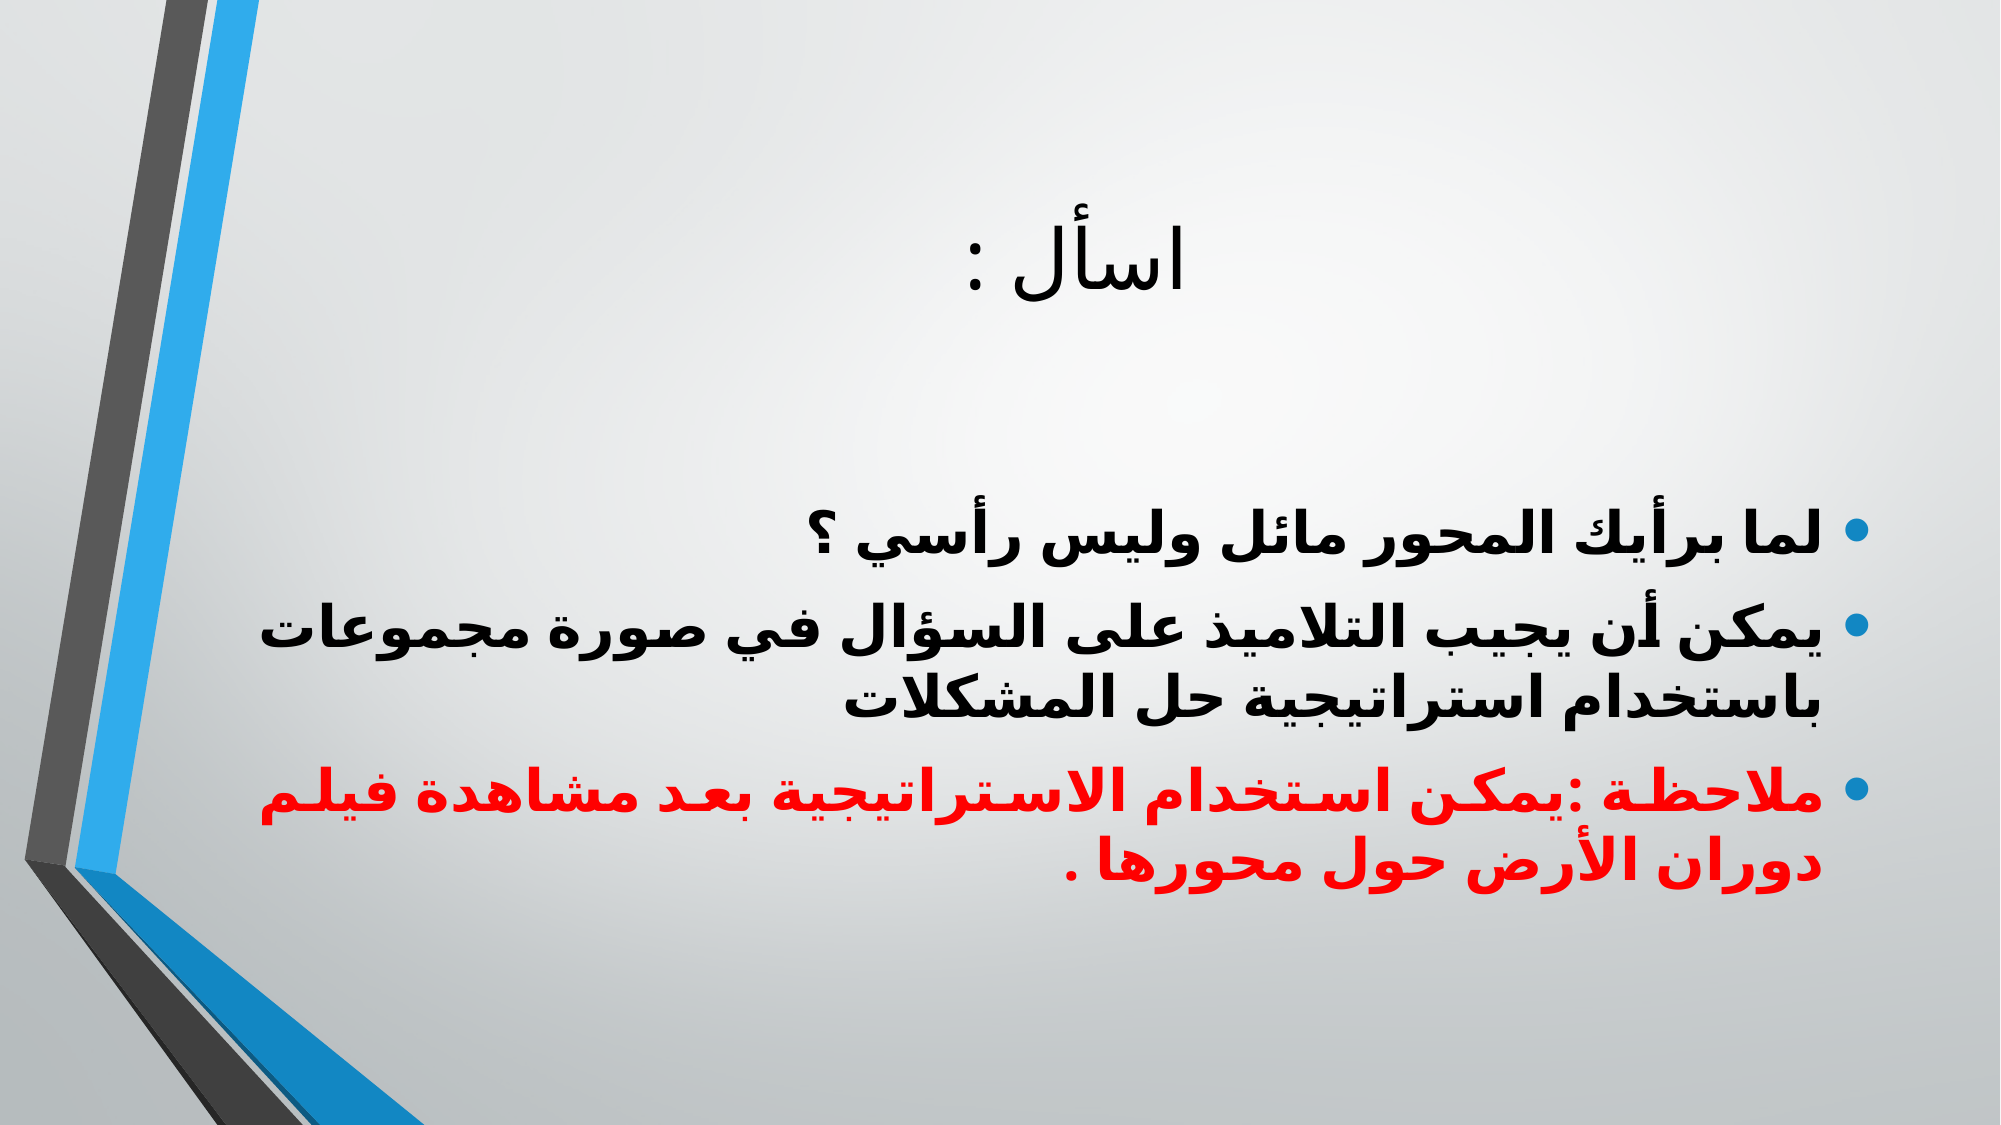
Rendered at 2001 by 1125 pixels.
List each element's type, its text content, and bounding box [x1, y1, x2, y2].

title اسأل : [243, 112, 1887, 400]
list لما برأيك المحور مائل وليس رأسي ؟ يمكن أن يجيب التلاميذ على السؤال في صورة مجموعات باستخدام استراتيجية حل المشكلات ملاحظة :يمكن استخدام الاستراتيجية بعد مشاهدة فيلم دوران الأرض حول محورها . [243, 437, 1887, 950]
